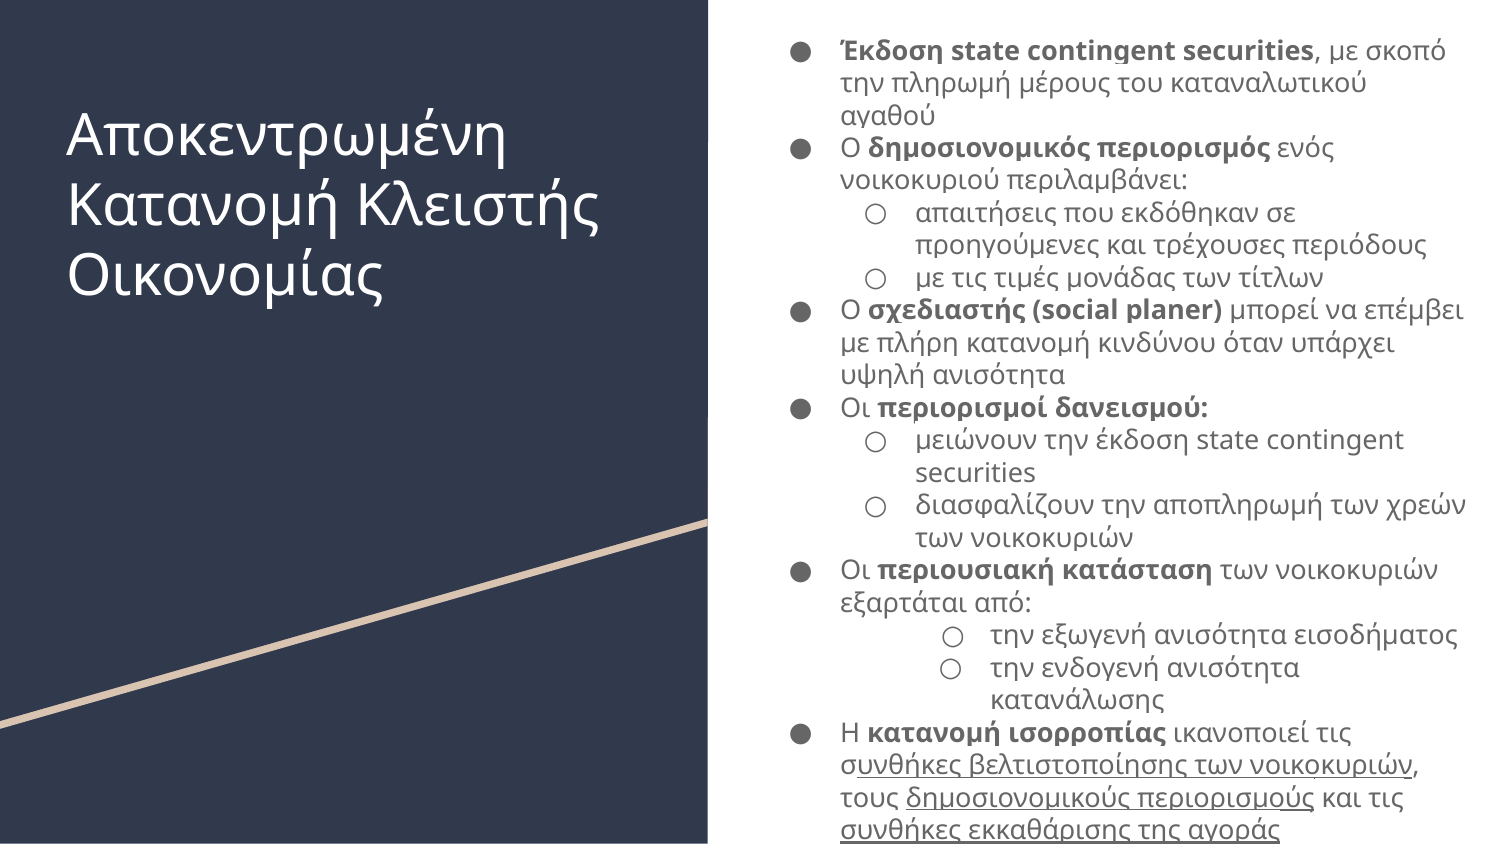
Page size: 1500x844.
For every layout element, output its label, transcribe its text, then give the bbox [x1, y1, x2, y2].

title Αποκεντρωμένη Κατανομή Κλειστής Οικονομίας [51, 82, 660, 366]
list Έκδοση state contingent securities, με σκοπό την πληρωμή μέρους του καταναλωτικού αγαθού Ο δημοσιονομικός περιορισμός ενός νοικοκυριού περιλαμβάνει: απαιτήσεις που εκδόθηκαν σε προηγούμενες και τρέχουσες περιόδους με τις τιμές μονάδας των τίτλων Ο σχεδιαστής (social planer) μπορεί να επέμβει με πλήρη κατανομή κινδύνου όταν υπάρχει υψηλή ανισότητα Οι περιορισμοί δανεισμού: μειώνουν την έκδοση state contingent securities διασφαλίζουν την αποπληρωμή των χρεών των νοικοκυριών Οι περιουσιακή κατάσταση των νοικοκυριών εξαρτάται από: την εξωγενή ανισότητα εισοδήματος την ενδογενή ανισότητα κατανάλωσης Η κατανομή ισορροπίας ικανοποιεί τις συνθήκες βελτιστοποίησης των νοικοκυριών, τους δημοσιονομικούς περιορισμούς και τις συνθήκες εκκαθάρισης της αγοράς [750, 17, 1484, 826]
